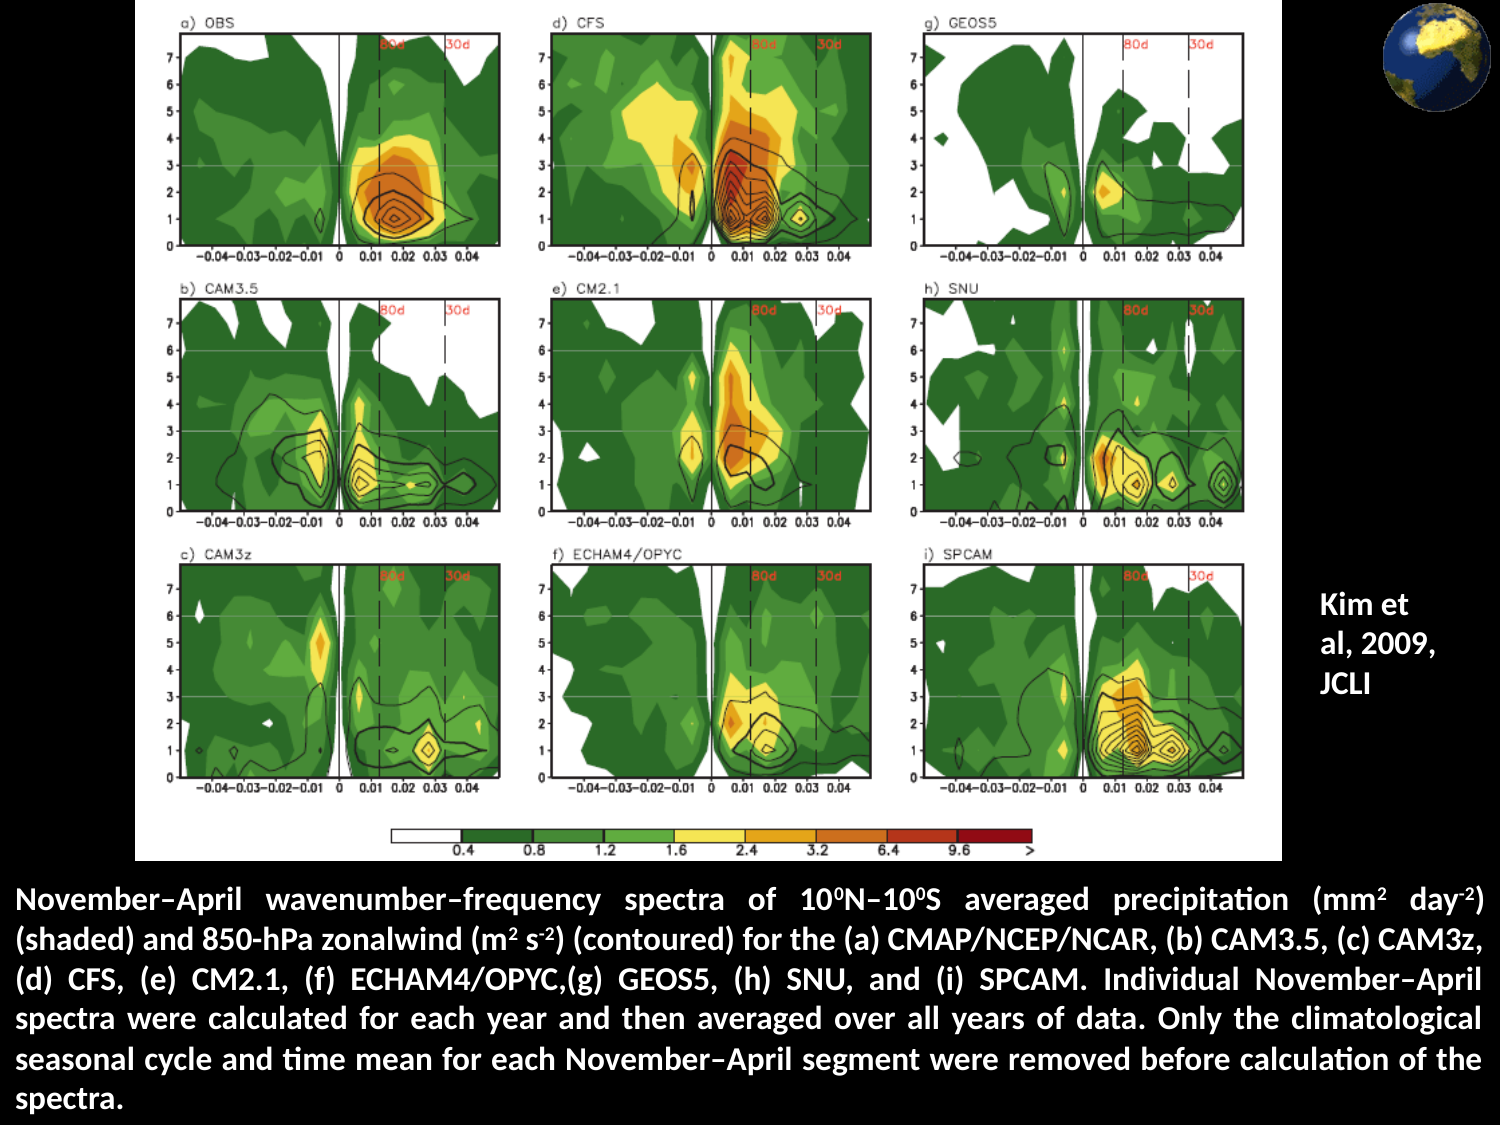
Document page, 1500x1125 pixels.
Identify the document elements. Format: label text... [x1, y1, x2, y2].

picture [1381, 2, 1492, 113]
picture [135, 0, 1282, 861]
text_box November–April wavenumber–frequency spectra of 100N–100S averaged precipitation (mm2 day-2) (shaded) and 850-hPa zonalwind (m2 s-2) (contoured) for the (a) CMAP/NCEP/NCAR, (b) CAM3.5, (c) CAM3z, (d) CFS, (e) CM2.1, (f) ECHAM4/OPYC,(g) GEOS5, (h) SNU, and (i) SPCAM. Individual November–April spectra were calculated for each year and then averaged over all years of data. Only the climatological seasonal cycle and time mean for each November–April segment were removed before calculation of the spectra. [0, 869, 1500, 1124]
text_box Kim et al, 2009, JCLI [1305, 574, 1459, 709]
